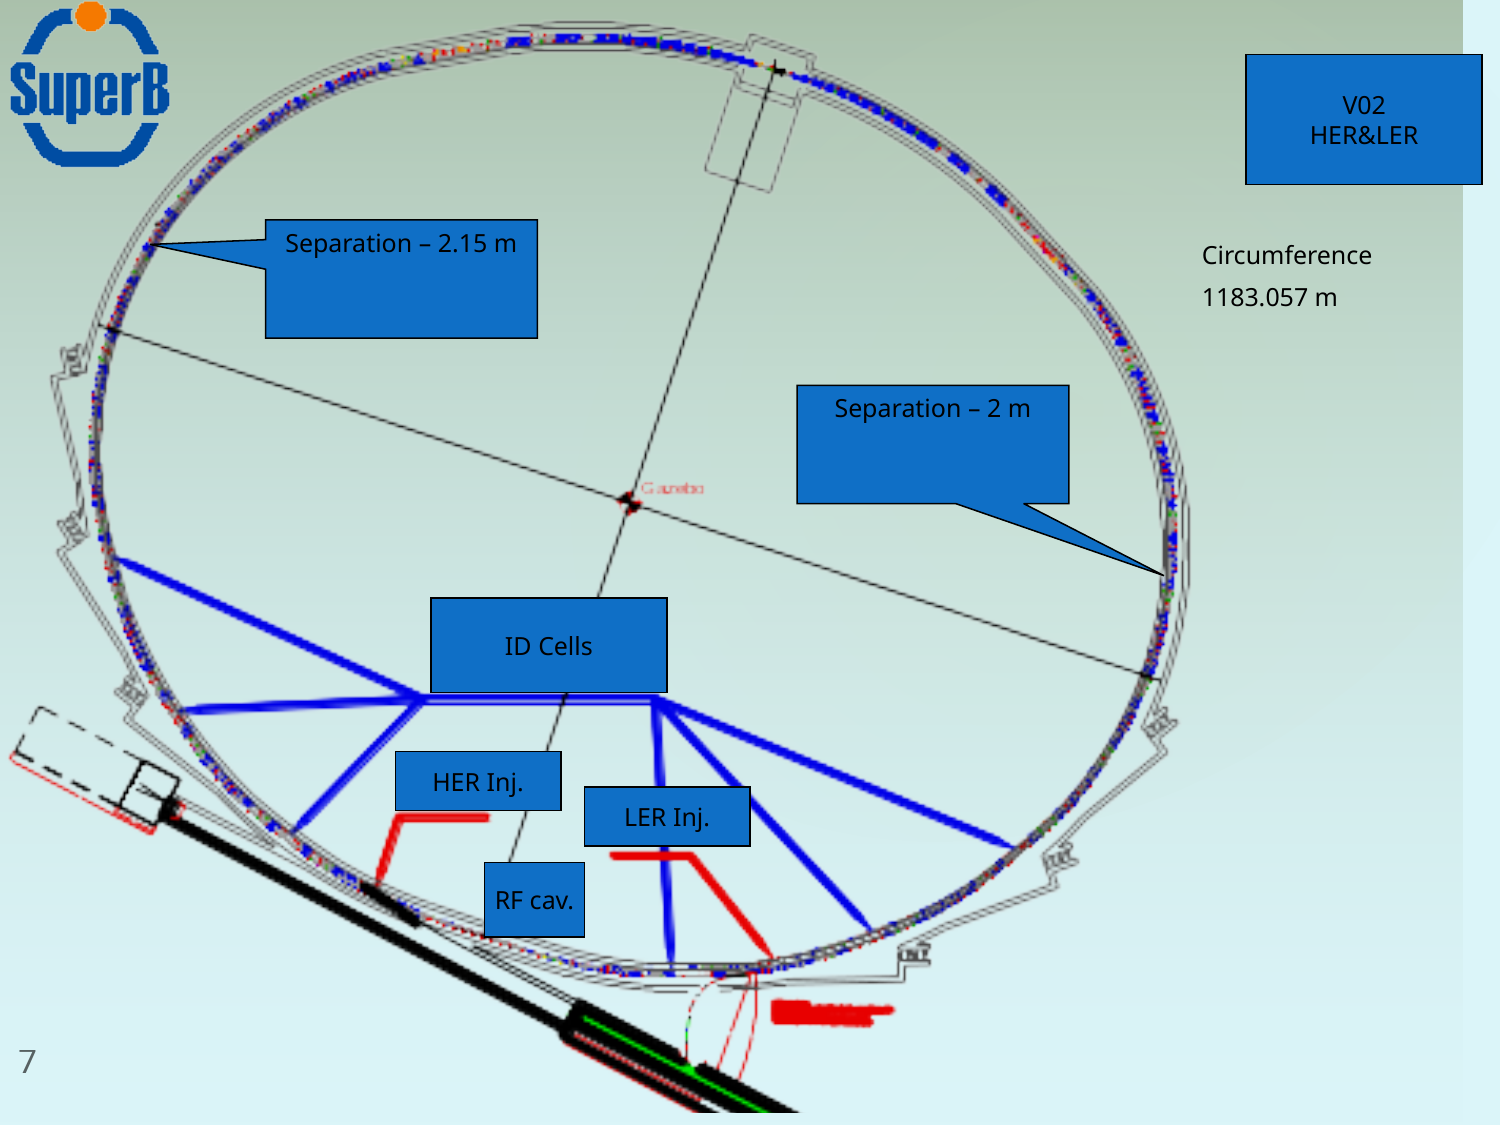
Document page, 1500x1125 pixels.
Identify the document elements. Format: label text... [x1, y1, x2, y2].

text_box Circumference 1183.057 m [1203, 231, 1483, 319]
picture [0, 0, 1200, 1113]
text_box V02 HER&LER [1246, 54, 1483, 185]
